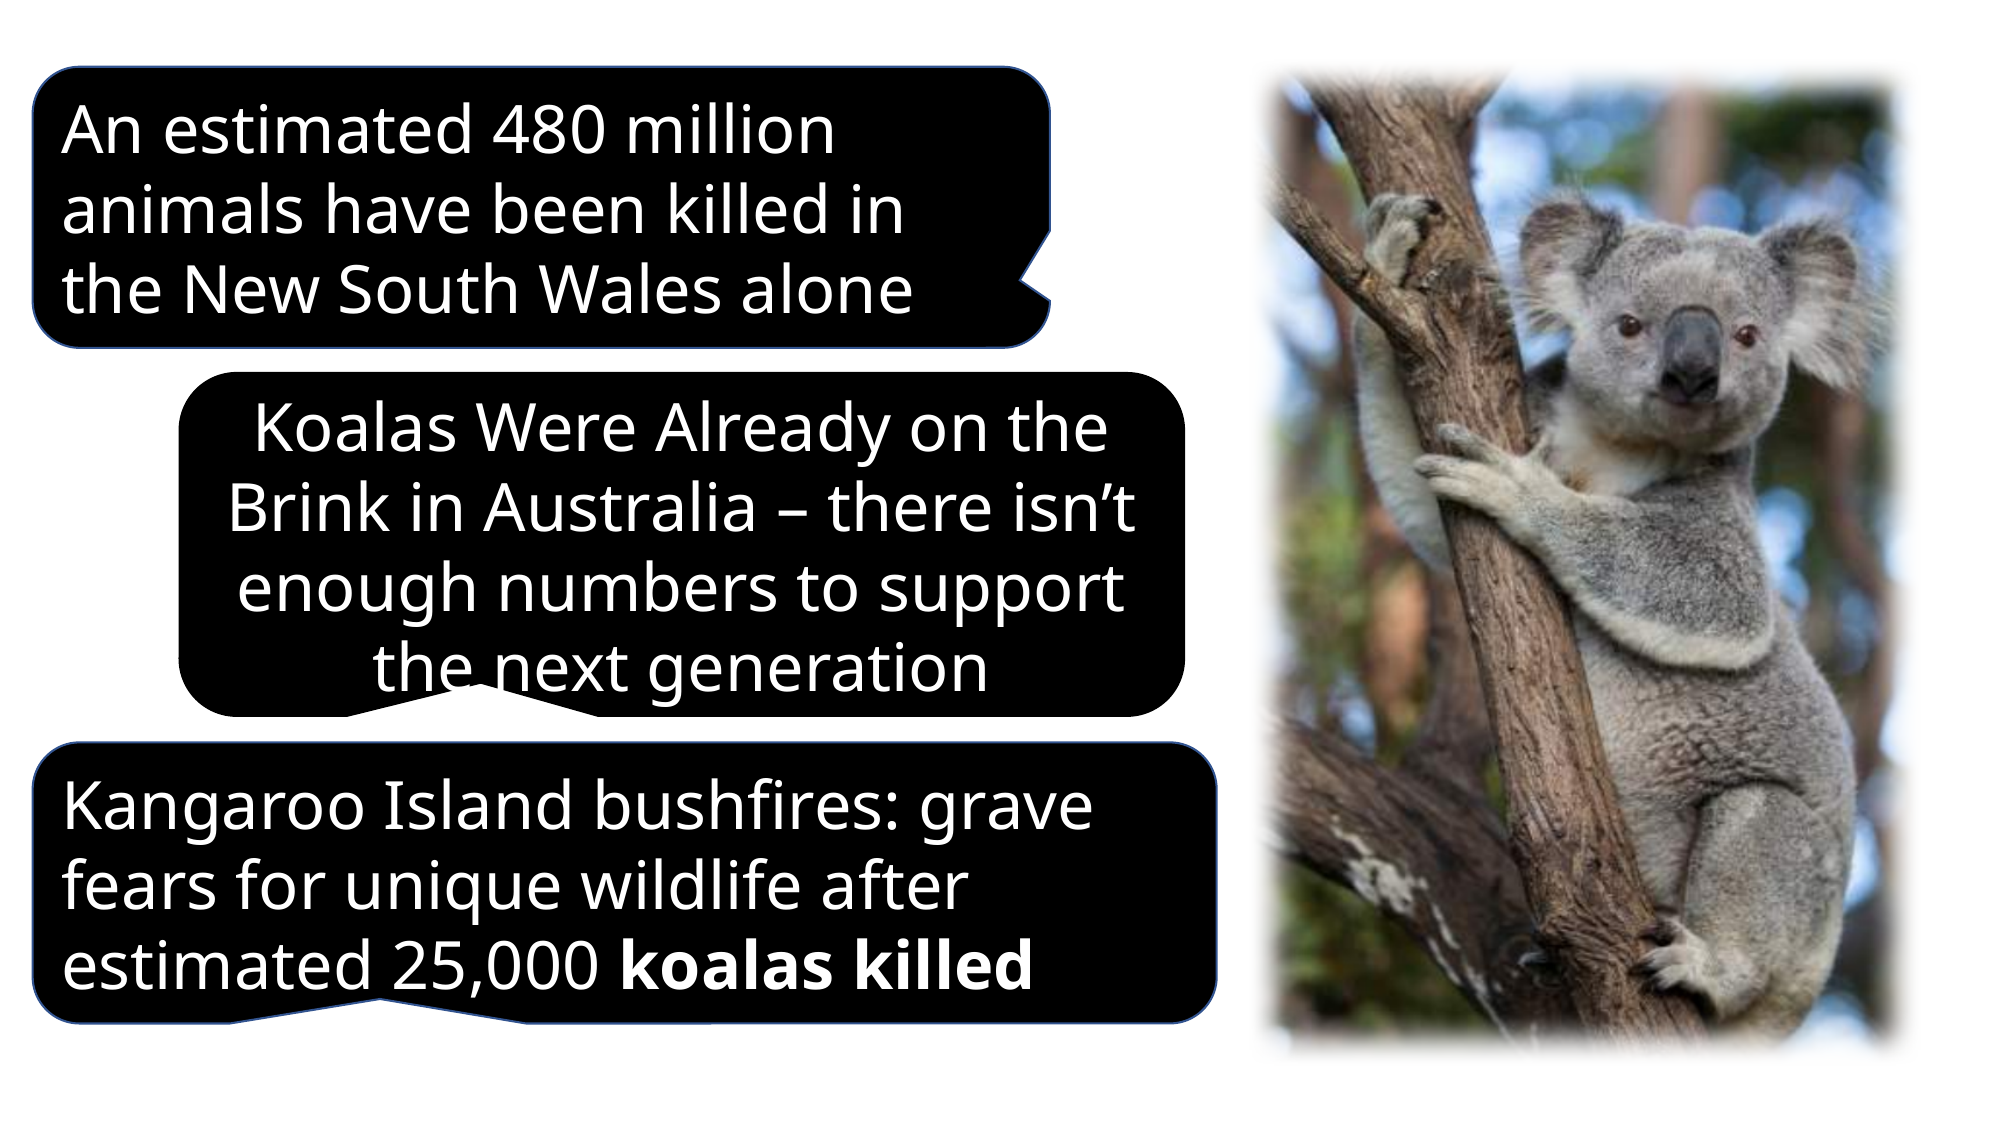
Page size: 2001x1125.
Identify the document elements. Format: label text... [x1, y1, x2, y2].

text_box An estimated 480 million animals have been killed in the New South Wales alone [31, 65, 1051, 349]
picture [1249, 59, 1920, 1066]
text_box Koalas Were Already on the Brink in Australia – there isn’t enough numbers to support the next generation [178, 371, 1186, 717]
text_box Kangaroo Island bushfires: grave fears for unique wildlife after estimated 25,000 koalas killed [31, 741, 1218, 1025]
